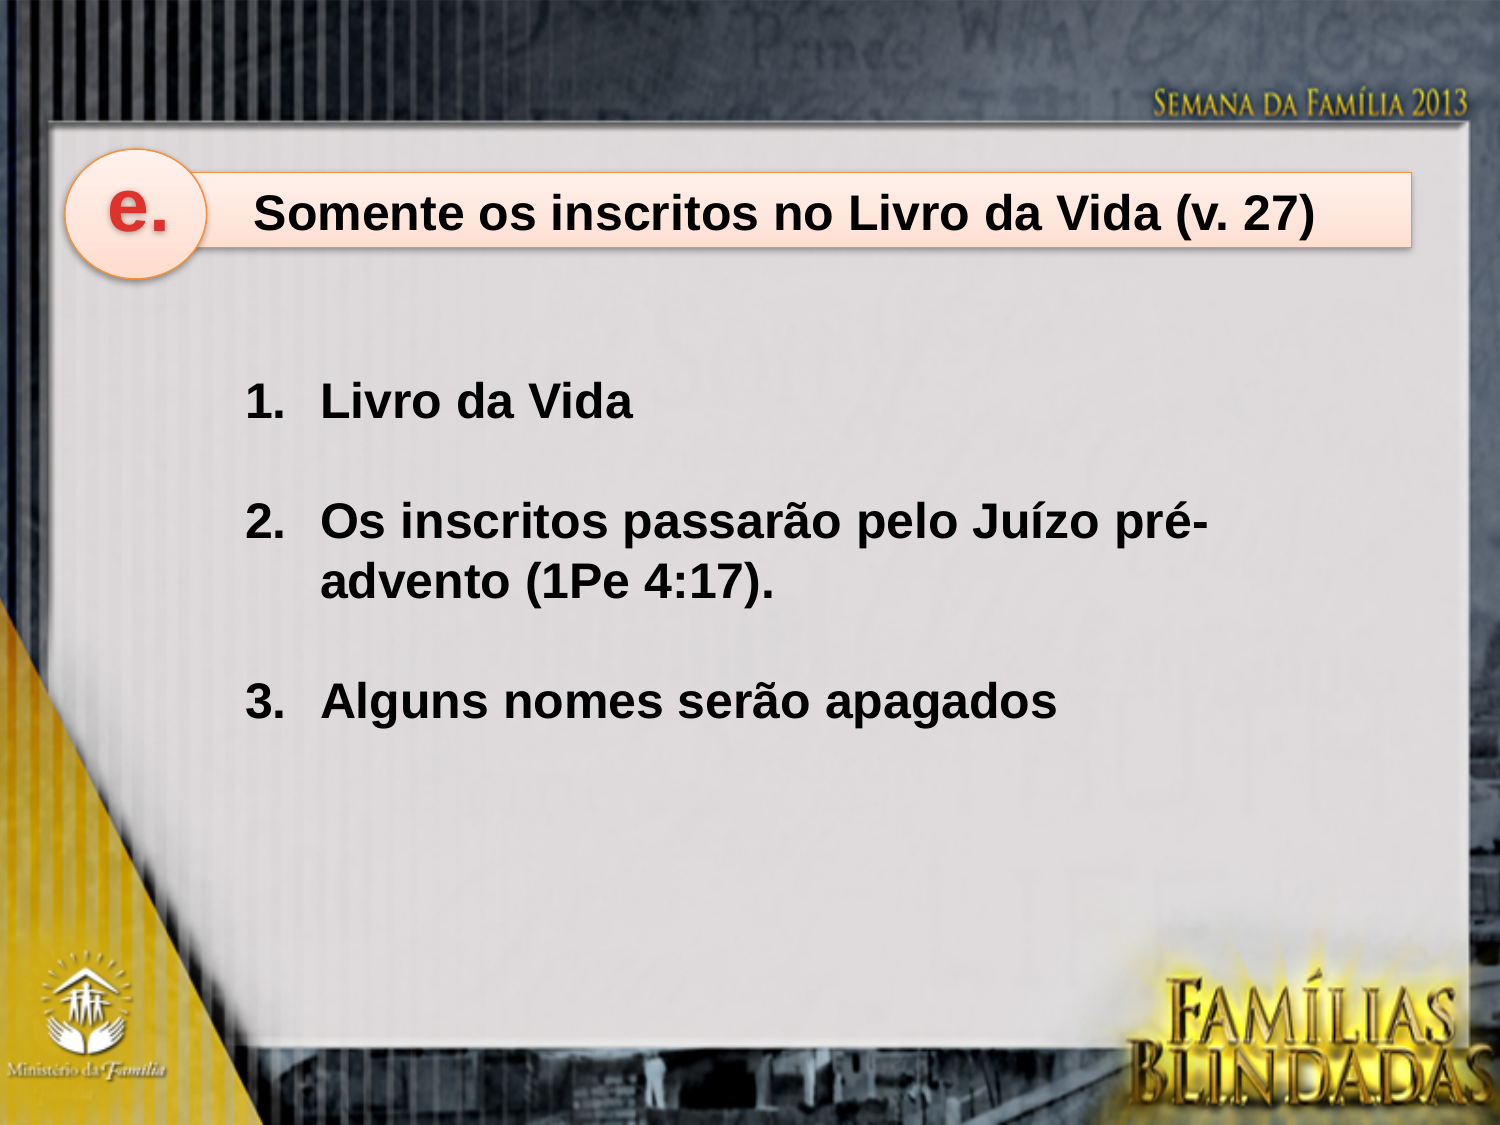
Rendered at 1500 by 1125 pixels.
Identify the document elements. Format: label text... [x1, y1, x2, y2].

text_box Livro da Vida Os inscritos passarão pelo Juízo pré-advento (1Pe 4:17). Alguns nomes serão apagados [230, 361, 1353, 737]
picture [0, 0, 1500, 1125]
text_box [17, 148, 1412, 280]
